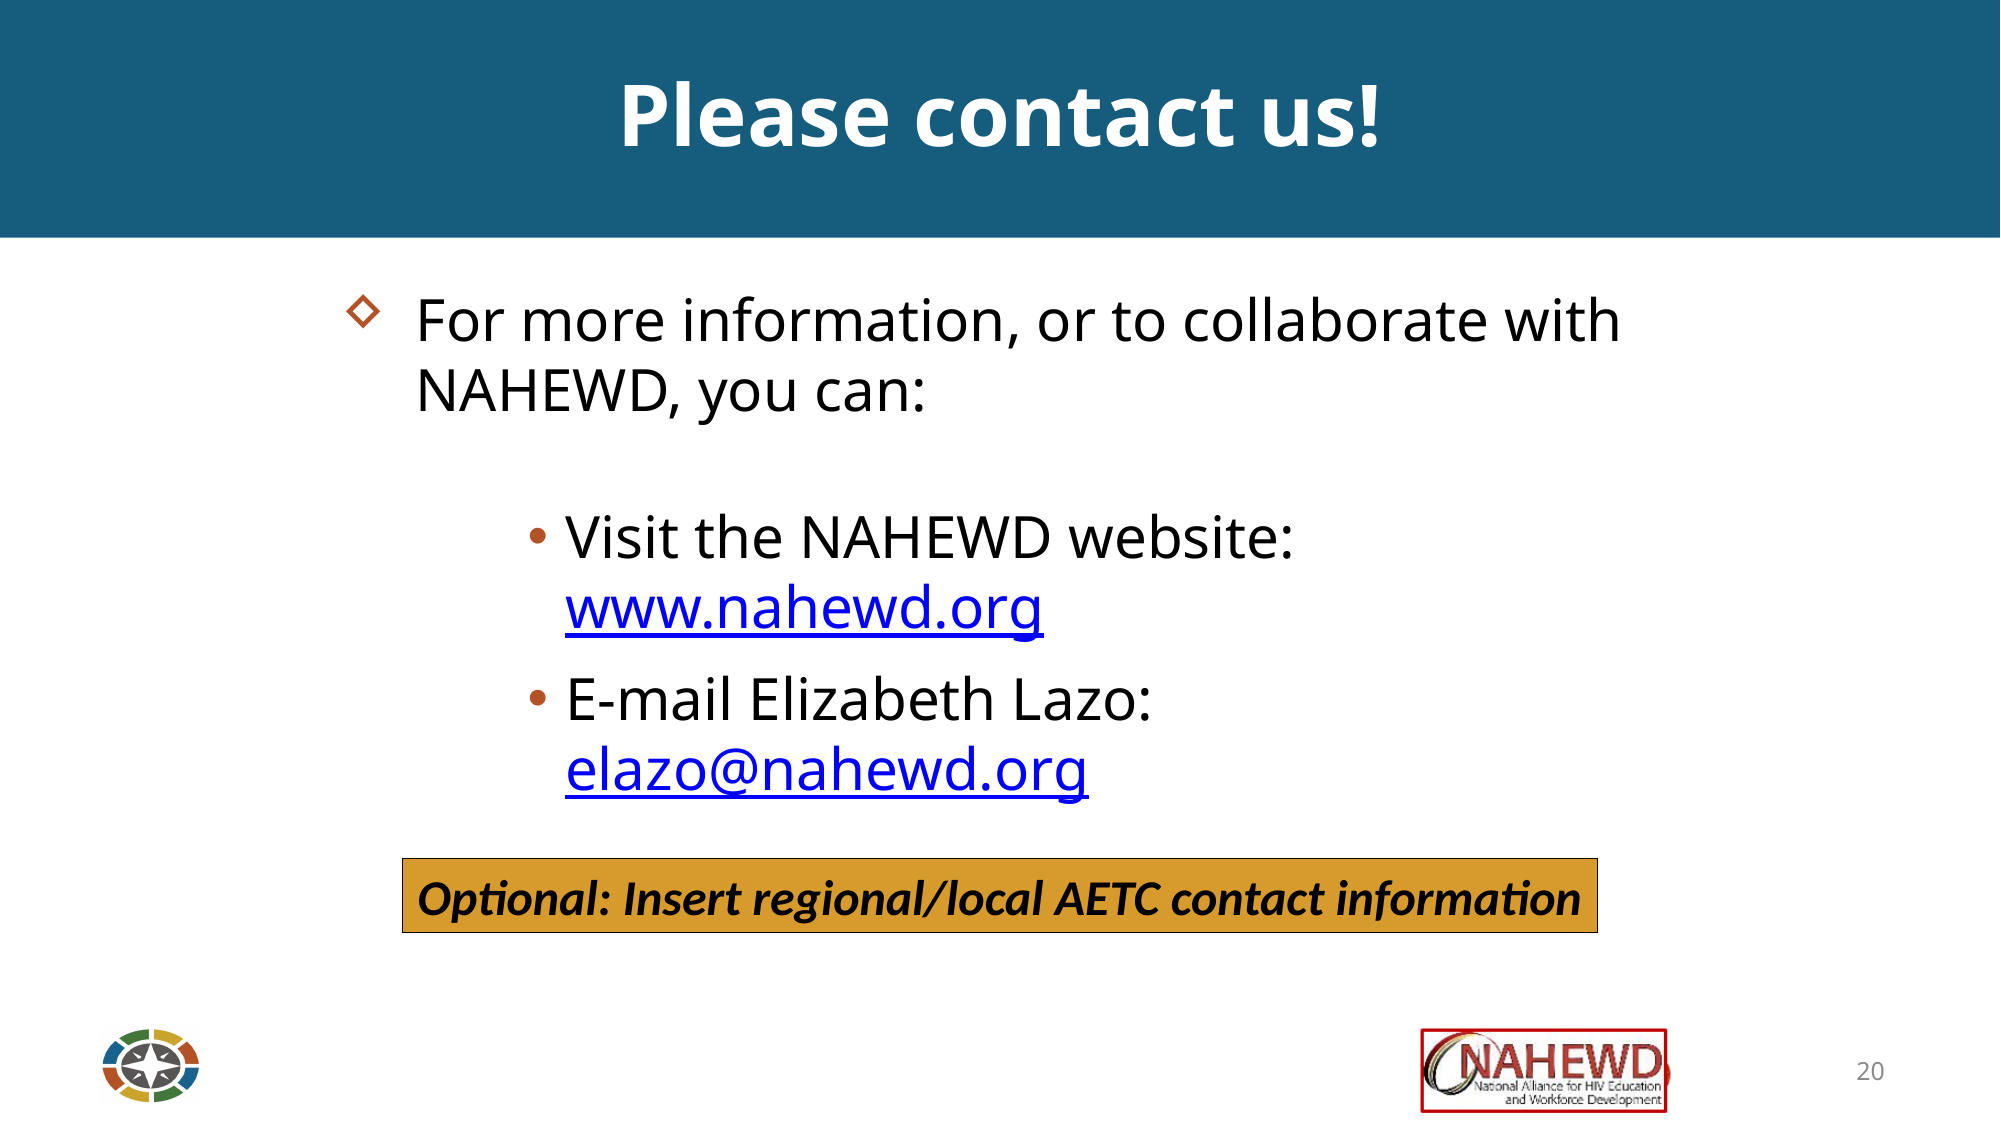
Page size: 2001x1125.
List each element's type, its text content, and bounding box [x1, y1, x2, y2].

picture [99, 1026, 202, 1105]
picture [1414, 1022, 1676, 1123]
text_box Optional: Insert regional/local AETC contact information [402, 858, 1598, 933]
title Please contact us! [0, 0, 2000, 238]
list For more information, or to collaborate with NAHEWD, you can: Visit the NAHEWD website: www.nahewd.org E-mail Elizabeth Lazo: elazo@nahewd.org [324, 275, 1675, 924]
slide_number 20 [1680, 1042, 1900, 1103]
